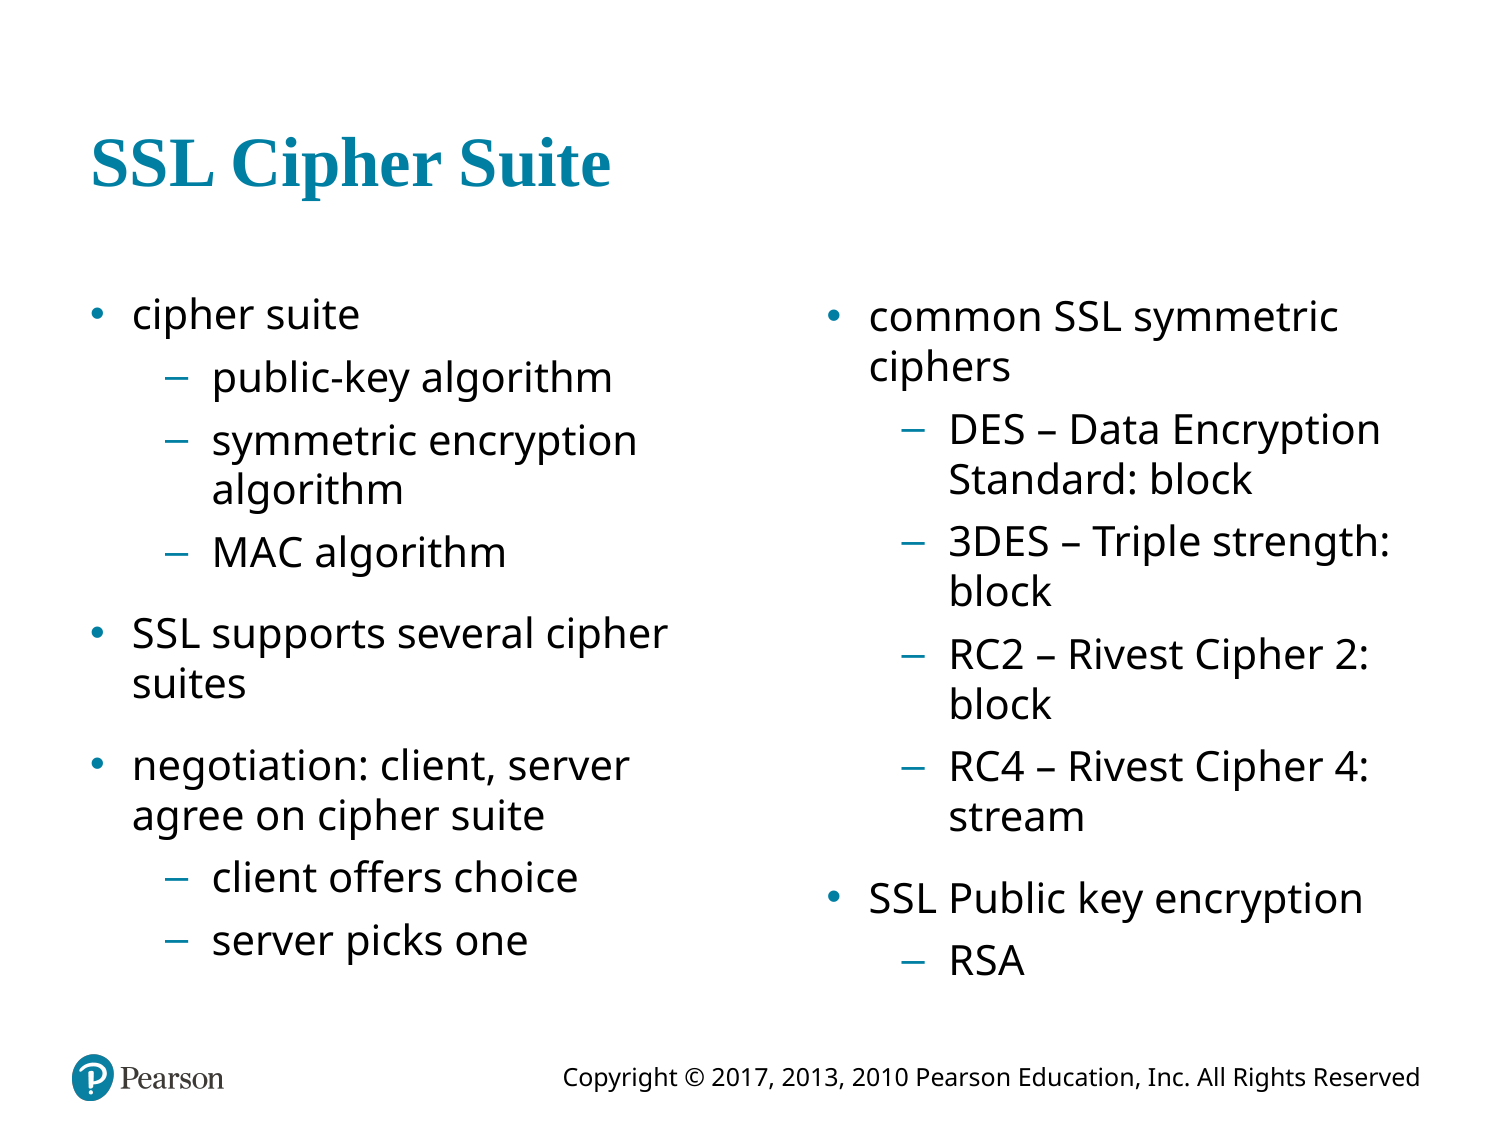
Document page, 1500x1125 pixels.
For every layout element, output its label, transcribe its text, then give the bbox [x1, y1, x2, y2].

picture [72, 1087, 83, 1101]
picture [80, 1063, 106, 1088]
list common S S L symmetric ciphers D E S – Data Encryption Standard: block 3D E S – Triple strength: block RC2 – Rivest Cipher 2: block RC4 – Rivest Cipher 4: stream S S L Public key encryption R S A [811, 275, 1425, 1000]
title S S L Cipher Suite [75, 0, 1425, 216]
picture [72, 1054, 88, 1070]
picture [98, 1054, 224, 1101]
list cipher suite public-key algorithm symmetric encryption algorithm M A C algorithm S S L supports several cipher suites negotiation: client, server agree on cipher suite client offers choice server picks one [75, 273, 761, 979]
